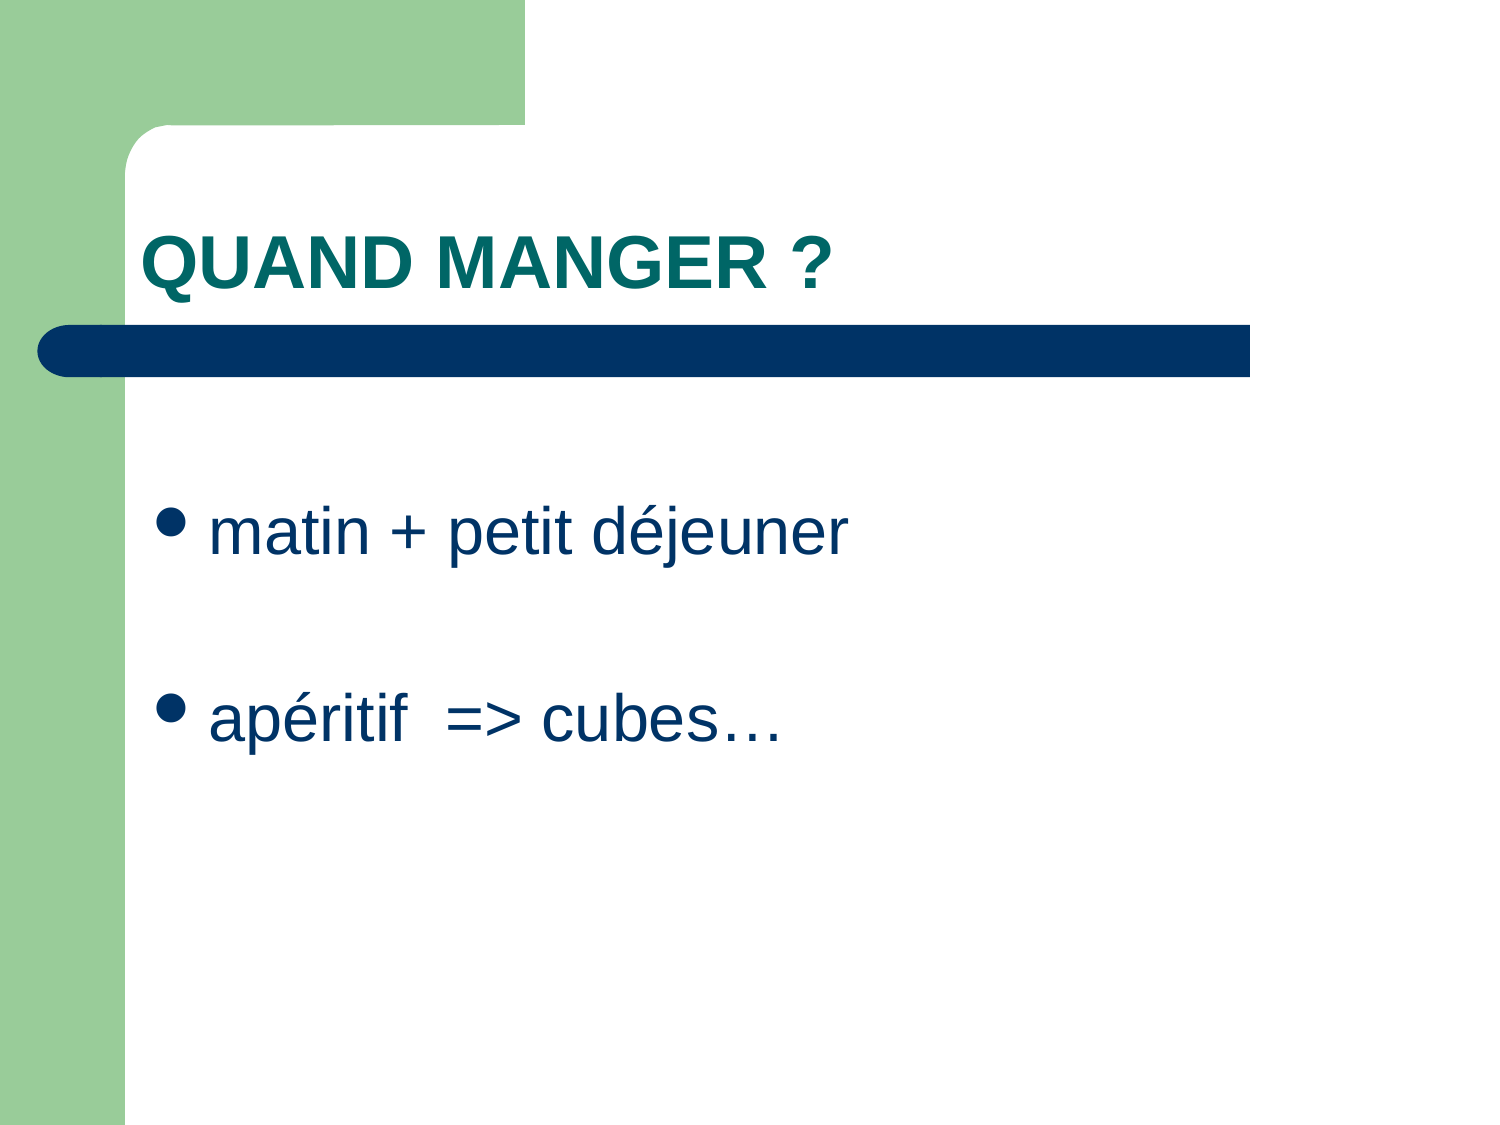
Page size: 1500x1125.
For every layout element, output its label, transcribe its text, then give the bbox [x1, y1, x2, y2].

list matin + petit déjeuner apéritif => cubes… [137, 387, 1400, 999]
title QUAND MANGER ? [125, 125, 1425, 313]
